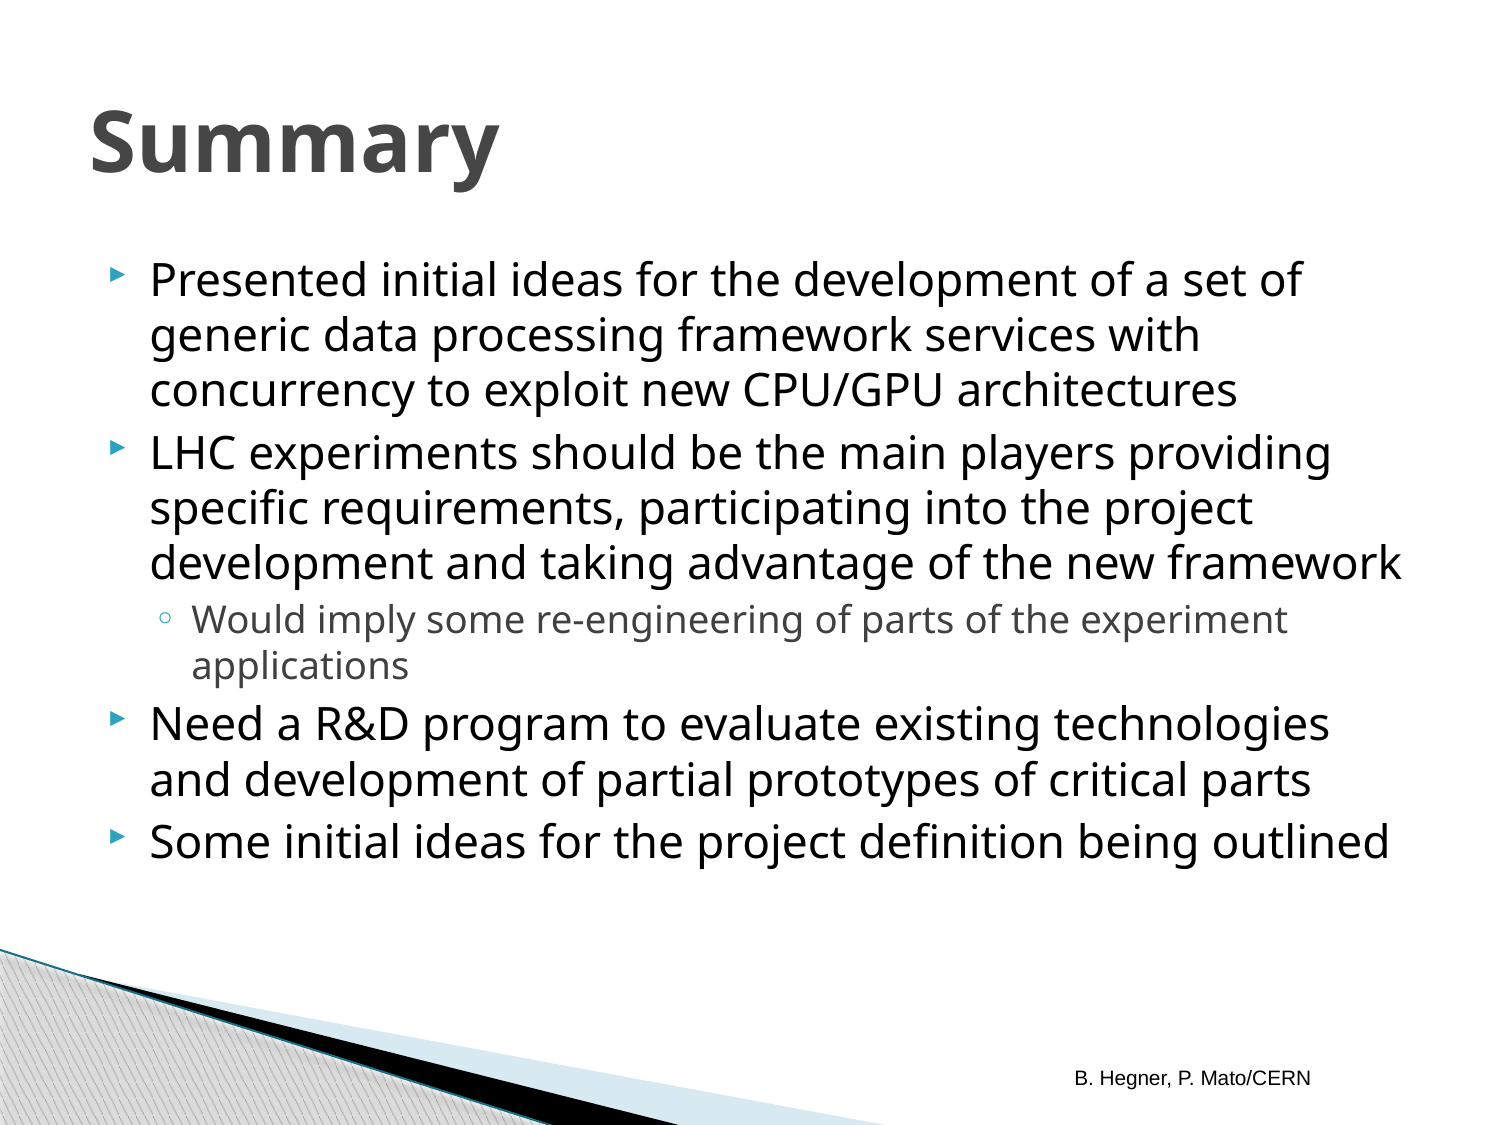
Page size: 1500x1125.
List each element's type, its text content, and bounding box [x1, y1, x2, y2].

footer B. Hegner, P. Mato/CERN [662, 1037, 1338, 1098]
title Summary [75, 45, 1425, 233]
list Presented initial ideas for the development of a set of generic data processing framework services with concurrency to exploit new CPU/GPU architectures LHC experiments should be the main players providing specific requirements, participating into the project development and taking advantage of the new framework Would imply some re-engineering of parts of the experiment applications Need a R&D program to evaluate existing technologies and development of partial prototypes of critical parts Some initial ideas for the project definition being outlined [75, 243, 1425, 986]
